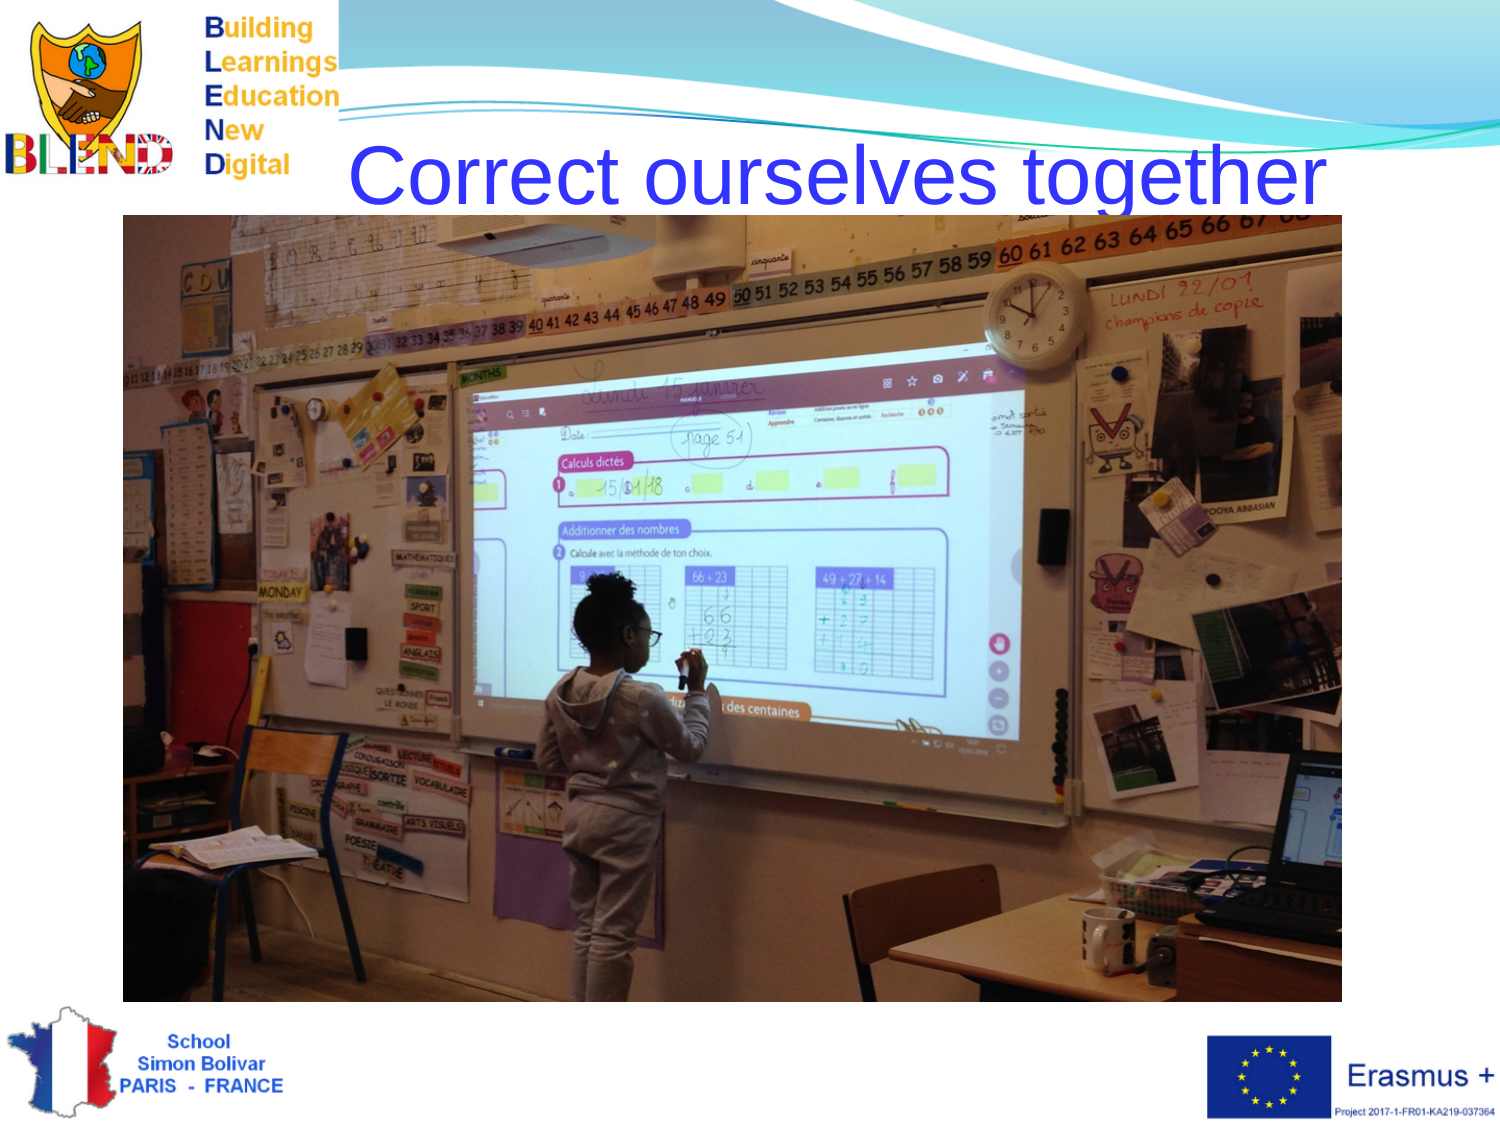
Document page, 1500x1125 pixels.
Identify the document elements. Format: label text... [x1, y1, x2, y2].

text_box Correct ourselves together [230, 113, 1446, 229]
picture [0, 0, 1500, 1125]
